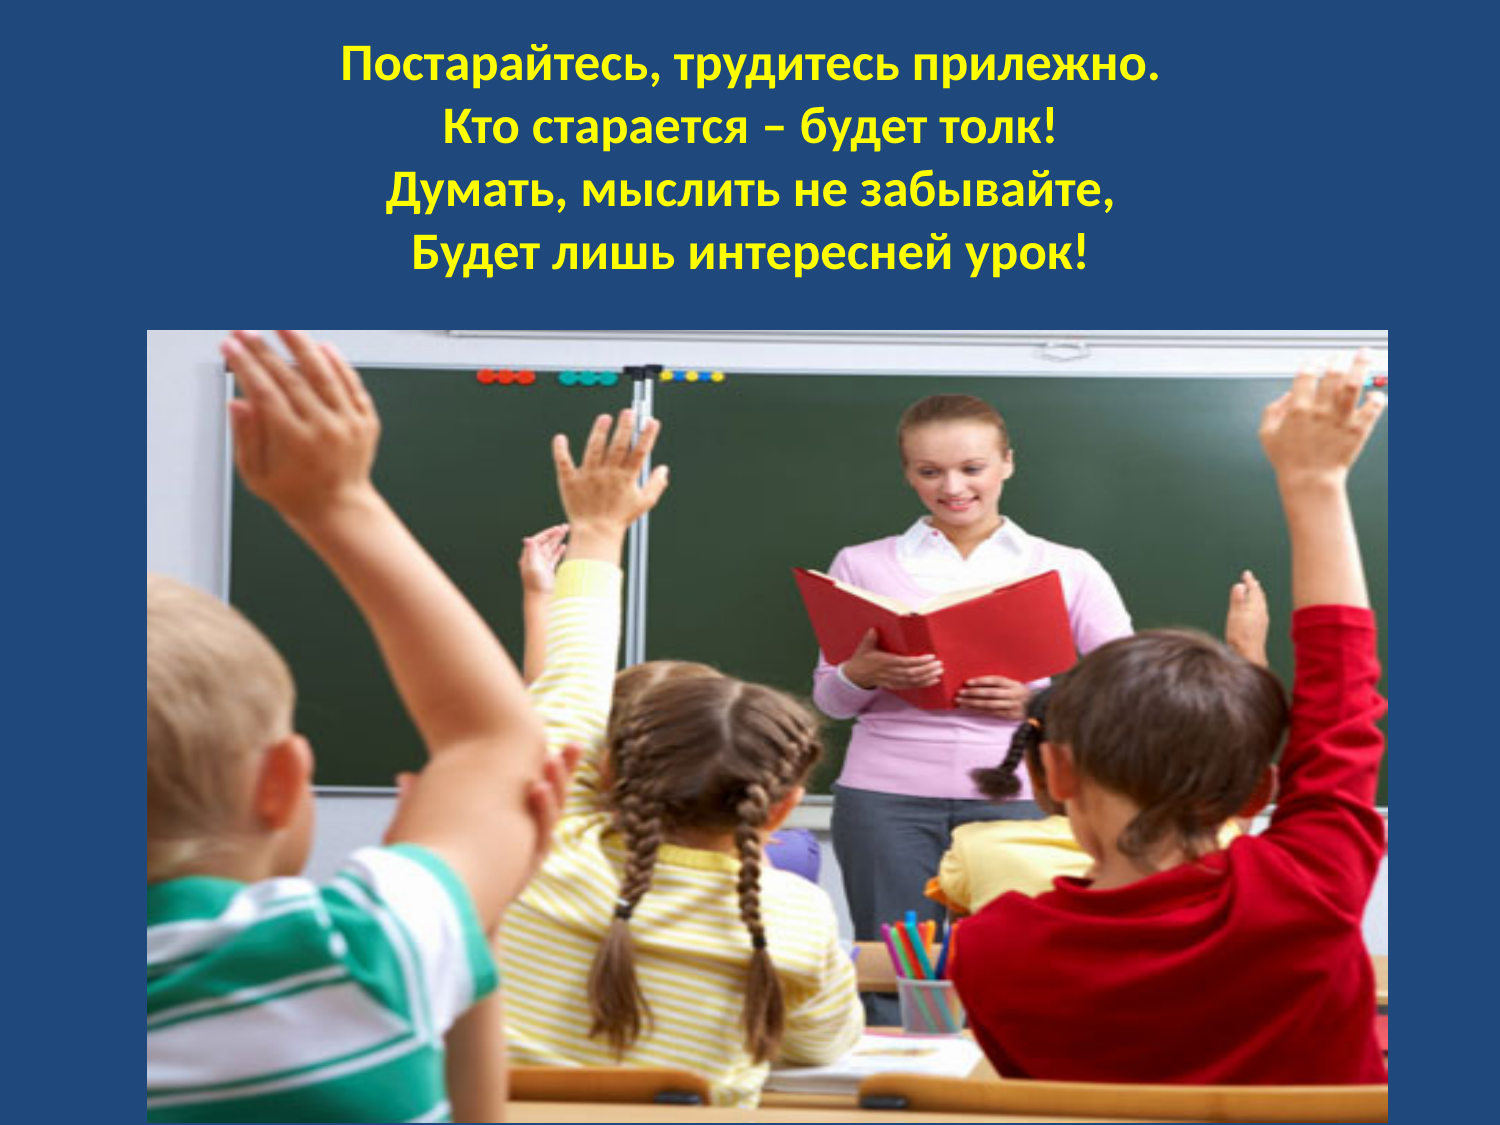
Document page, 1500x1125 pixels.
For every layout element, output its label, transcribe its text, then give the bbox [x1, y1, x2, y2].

title Постарайтесь, трудитесь прилежно. Кто старается – будет толк! Думать, мыслить не забывайте, Будет лишь интересней урок! [76, 19, 1425, 289]
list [147, 330, 1389, 1123]
